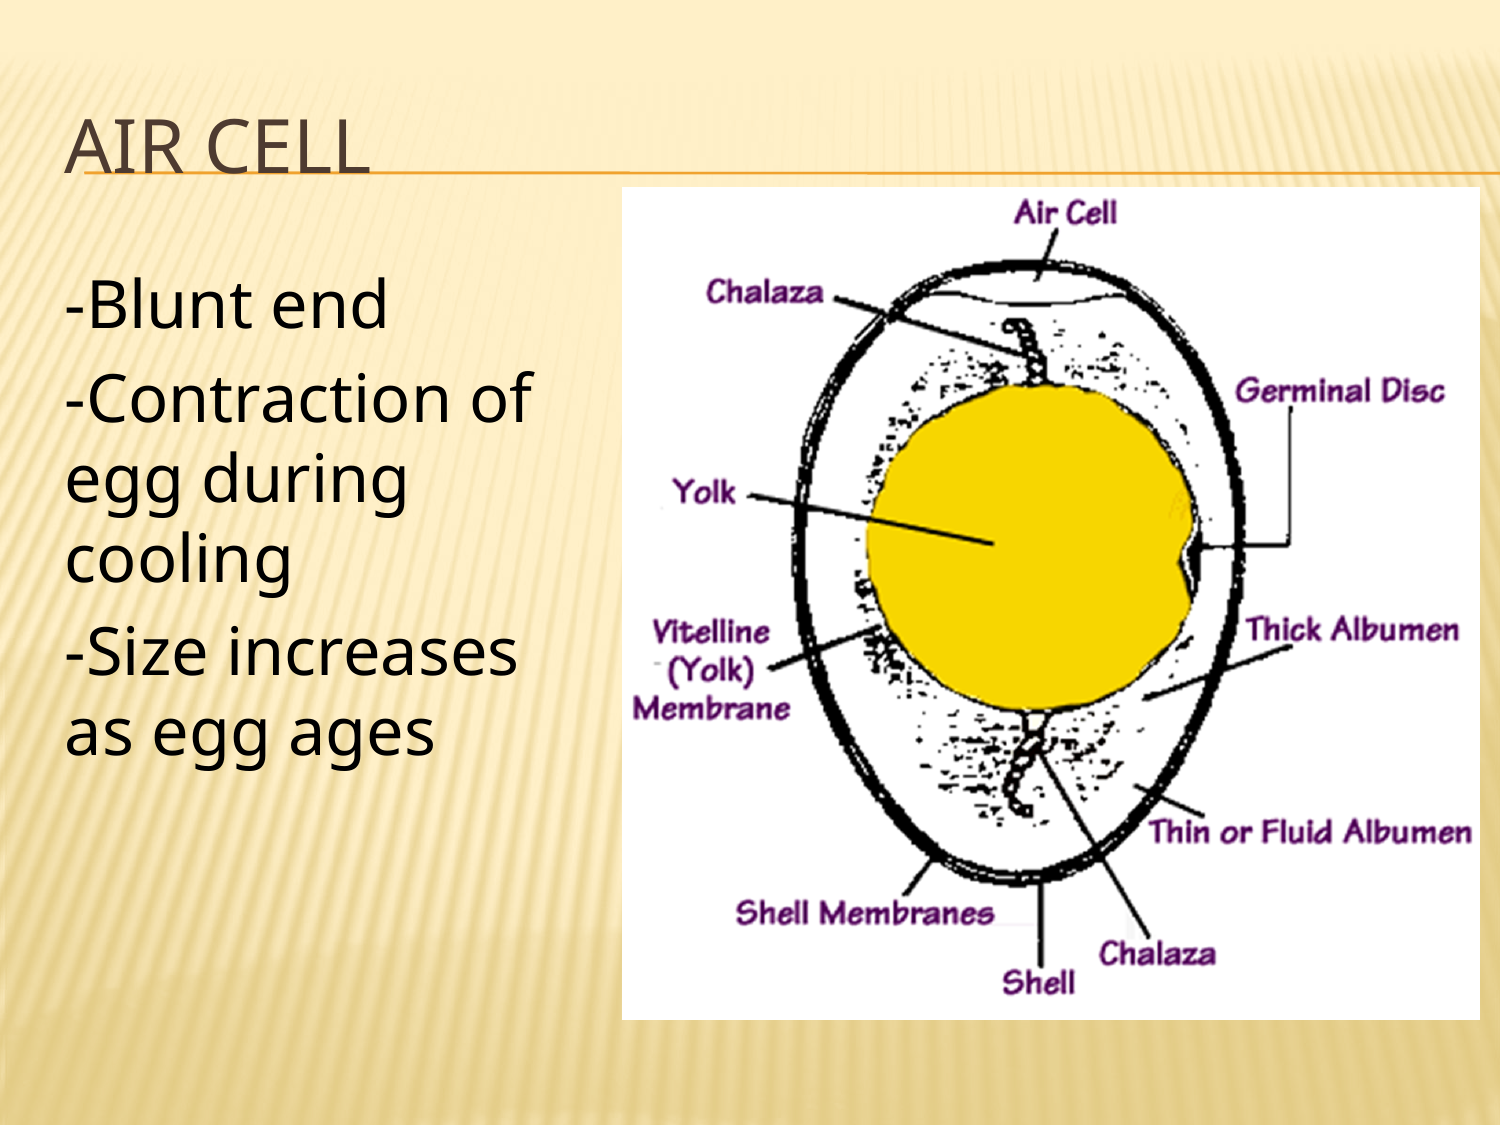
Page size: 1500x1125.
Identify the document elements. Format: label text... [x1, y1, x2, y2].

picture [622, 187, 1480, 1021]
title Air Cell [50, 75, 1475, 213]
list -Blunt end -Contraction of egg during cooling -Size increases as egg ages [50, 254, 600, 908]
